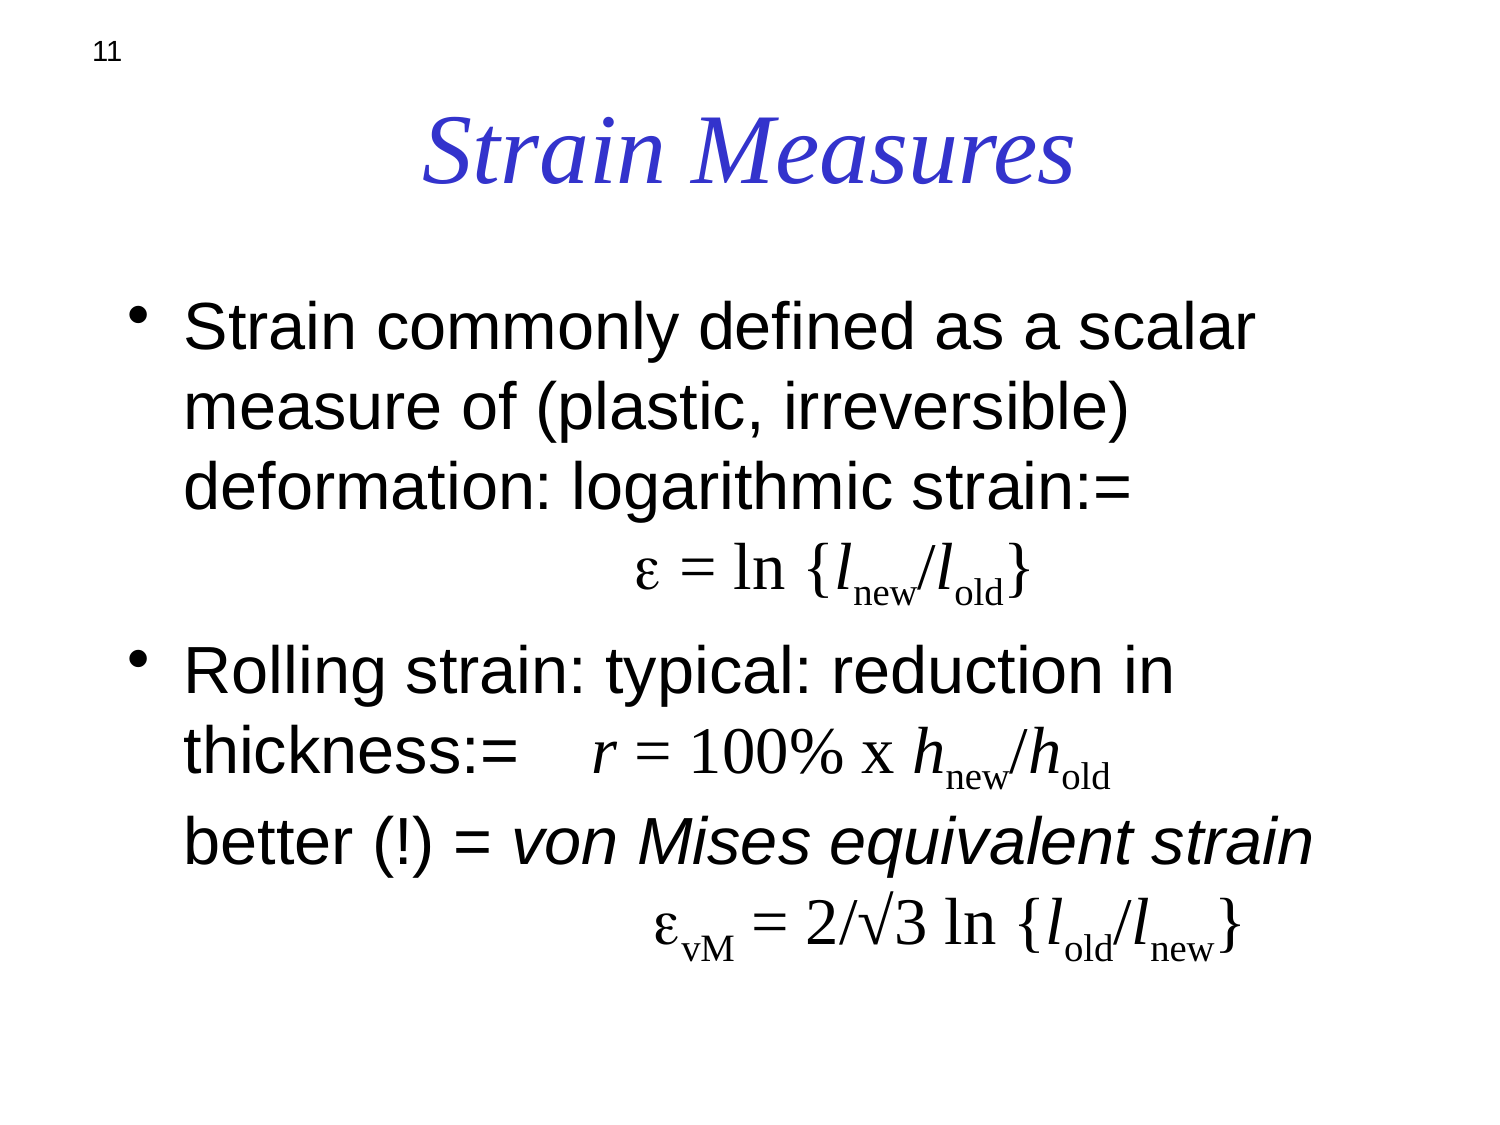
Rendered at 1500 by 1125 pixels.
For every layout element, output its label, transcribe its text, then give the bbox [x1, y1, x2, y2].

list Strain commonly defined as a scalar measure of (plastic, irreversible) deformation: logarithmic strain:= e = ln {lnew/lold} Rolling strain: typical: reduction in thickness:= r = 100% x hnew/hold better (!) = von Mises equivalent strain evM = 2/√3 ln {lold/lnew} [112, 275, 1388, 950]
slide_number 11 [24, 24, 138, 76]
title Strain Measures [112, 50, 1388, 238]
